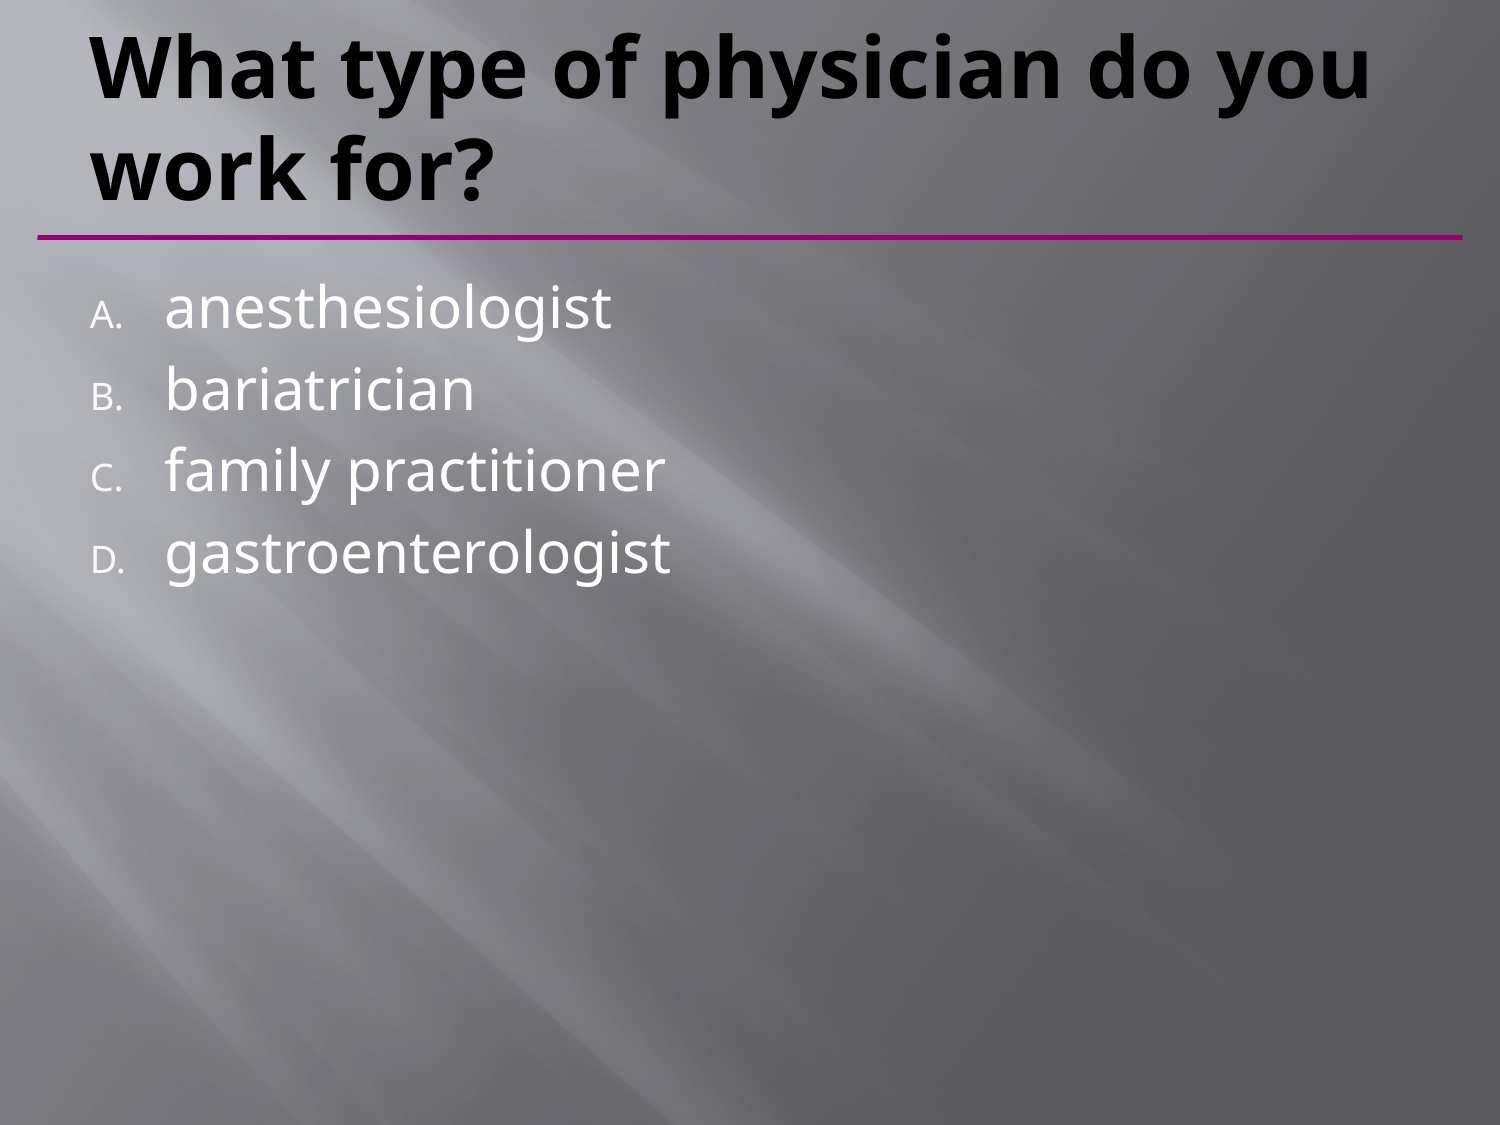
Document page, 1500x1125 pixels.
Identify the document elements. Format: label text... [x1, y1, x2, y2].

title What type of physician do you work for? [75, 37, 1475, 225]
list anesthesiologist bariatrician family practitioner gastroenterologist [75, 262, 1425, 1035]
